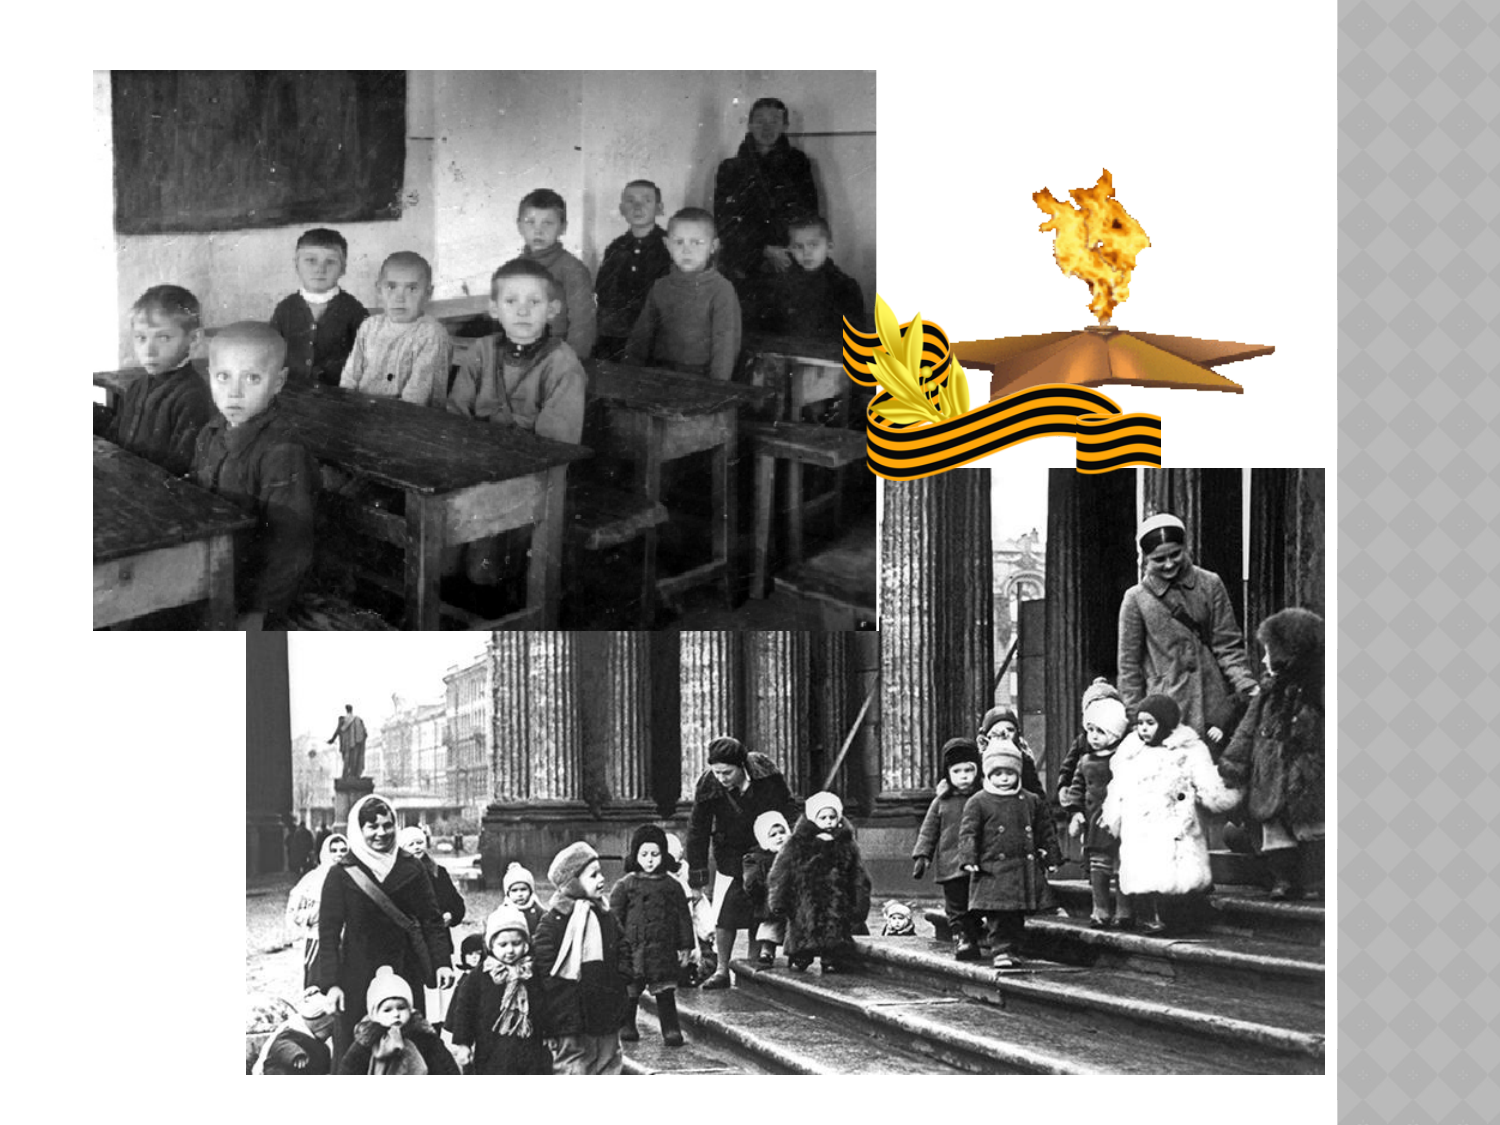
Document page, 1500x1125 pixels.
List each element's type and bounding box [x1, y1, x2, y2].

list [93, 69, 880, 631]
picture [245, 468, 1325, 1076]
picture [843, 34, 1313, 482]
